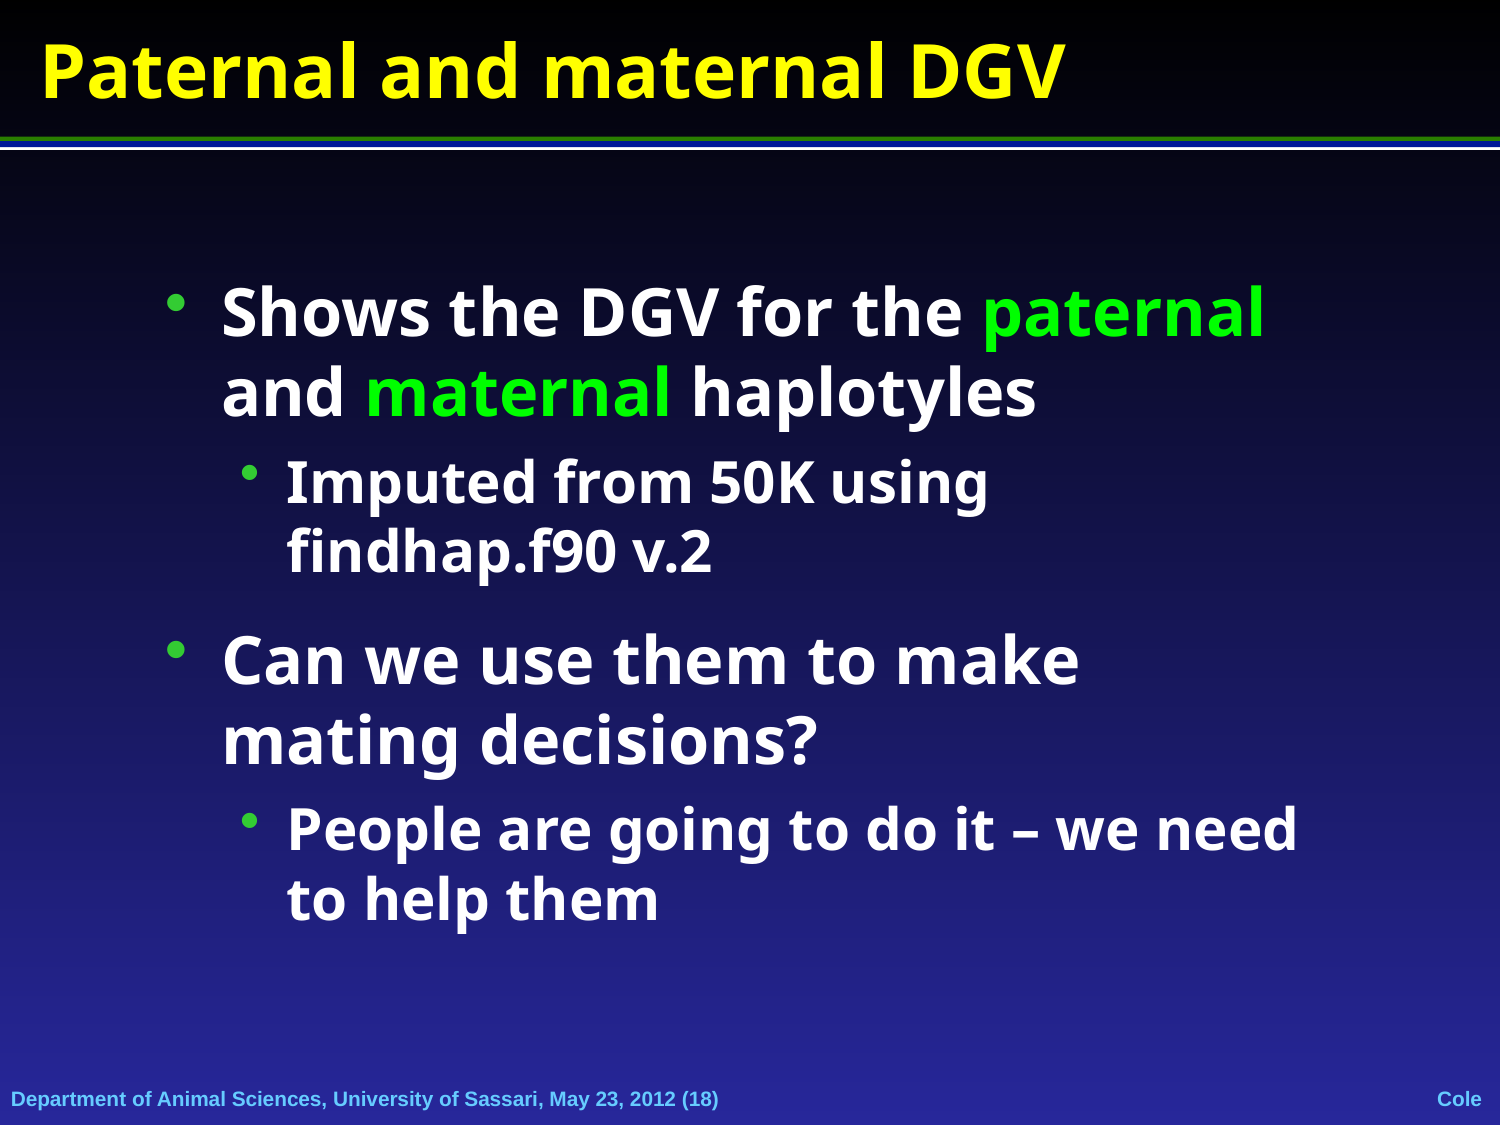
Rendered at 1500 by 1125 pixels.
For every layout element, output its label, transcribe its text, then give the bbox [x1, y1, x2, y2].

list Shows the DGV for the paternal and maternal haplotyles Imputed from 50K using findhap.f90 v.2 Can we use them to make mating decisions? People are going to do it – we need to help them [149, 262, 1350, 938]
title Paternal and maternal DGV [24, 15, 1475, 122]
